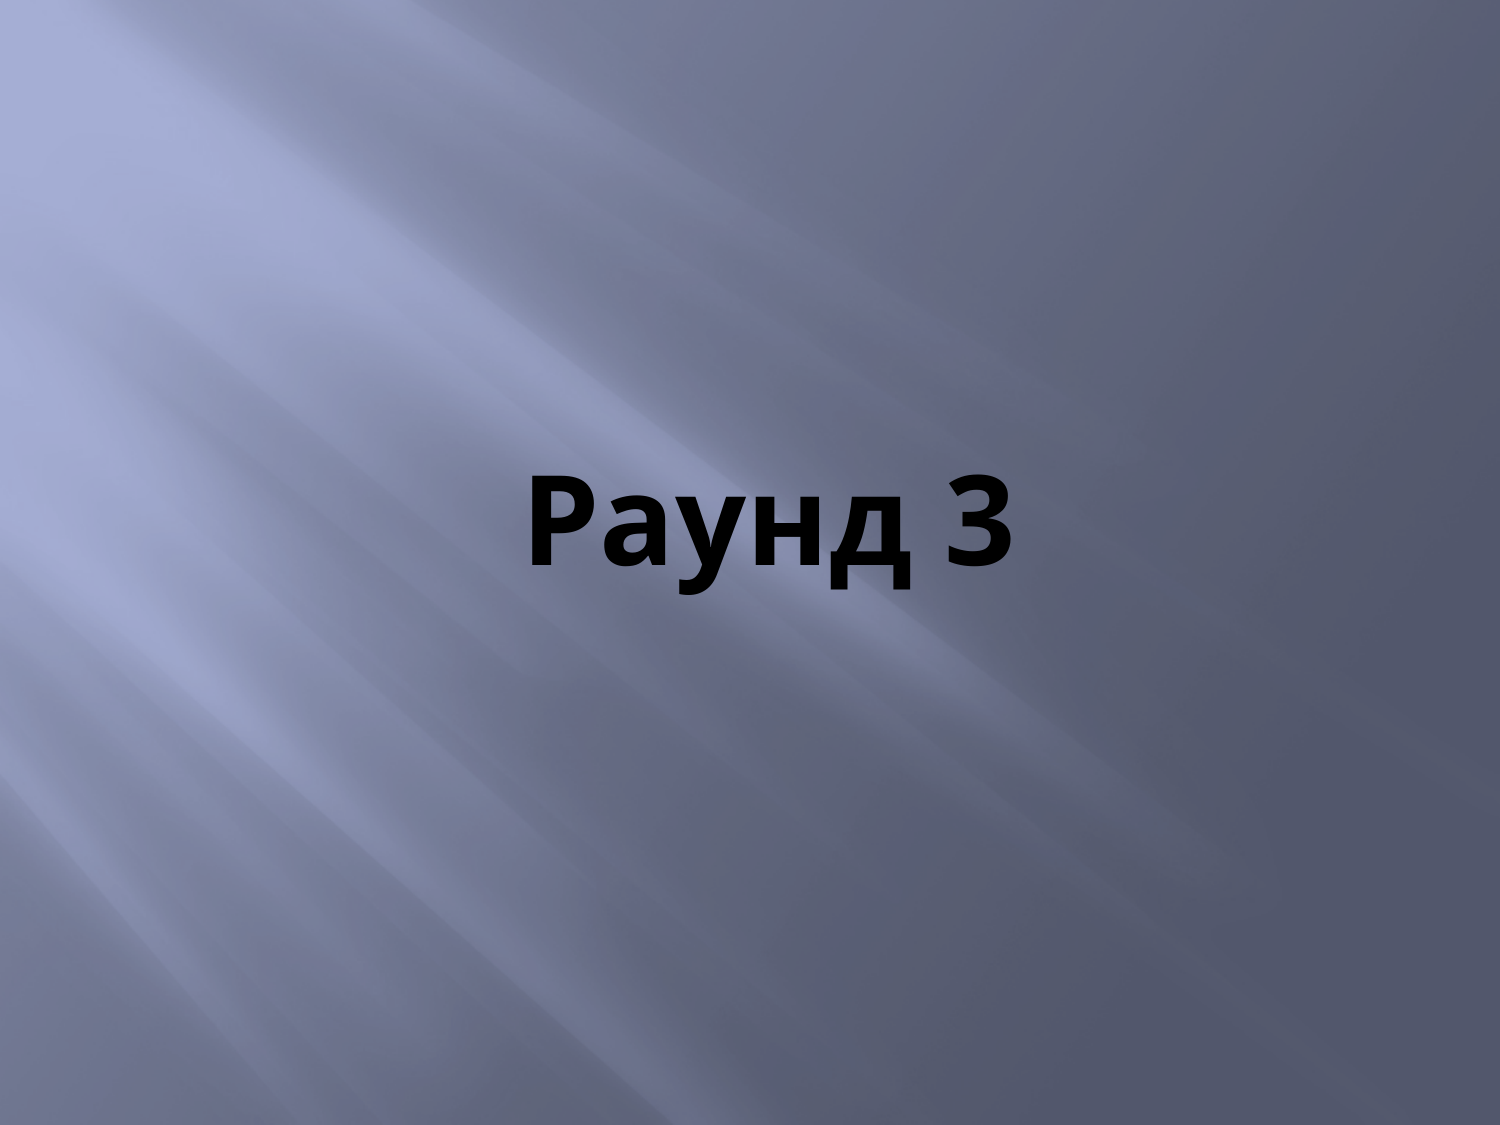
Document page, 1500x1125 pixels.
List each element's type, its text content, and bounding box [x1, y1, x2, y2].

title Раунд 3 [93, 421, 1444, 610]
